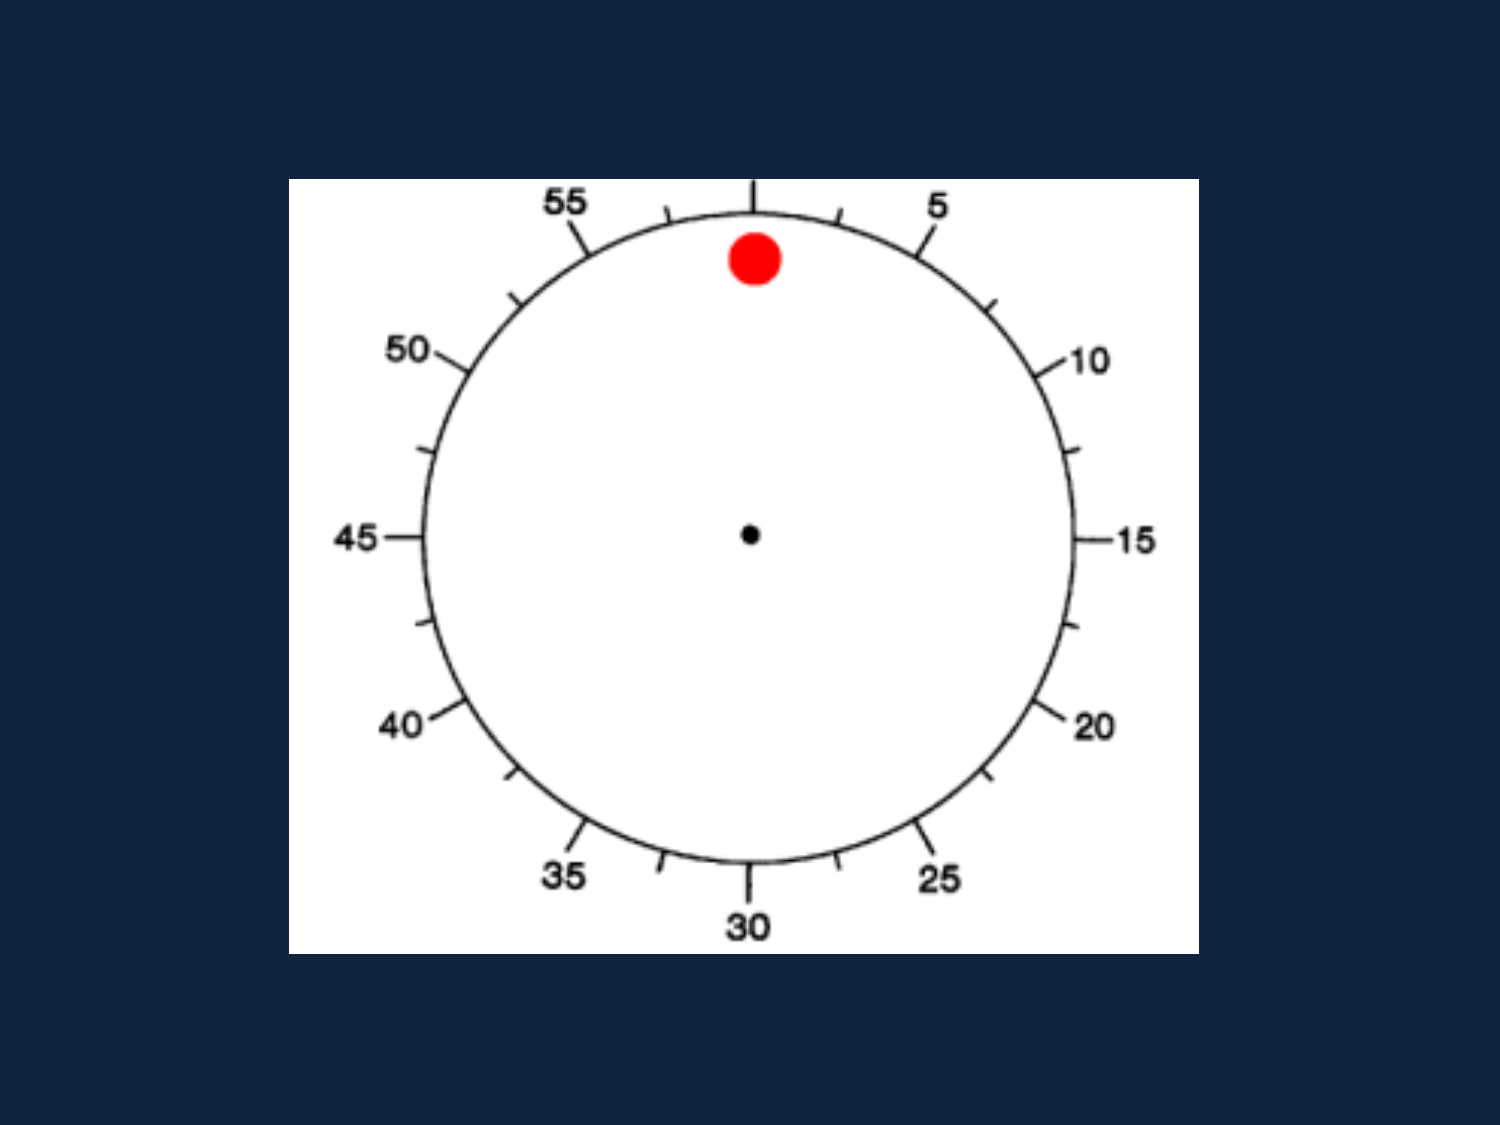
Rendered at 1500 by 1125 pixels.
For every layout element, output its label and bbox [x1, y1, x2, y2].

picture [289, 179, 1200, 954]
